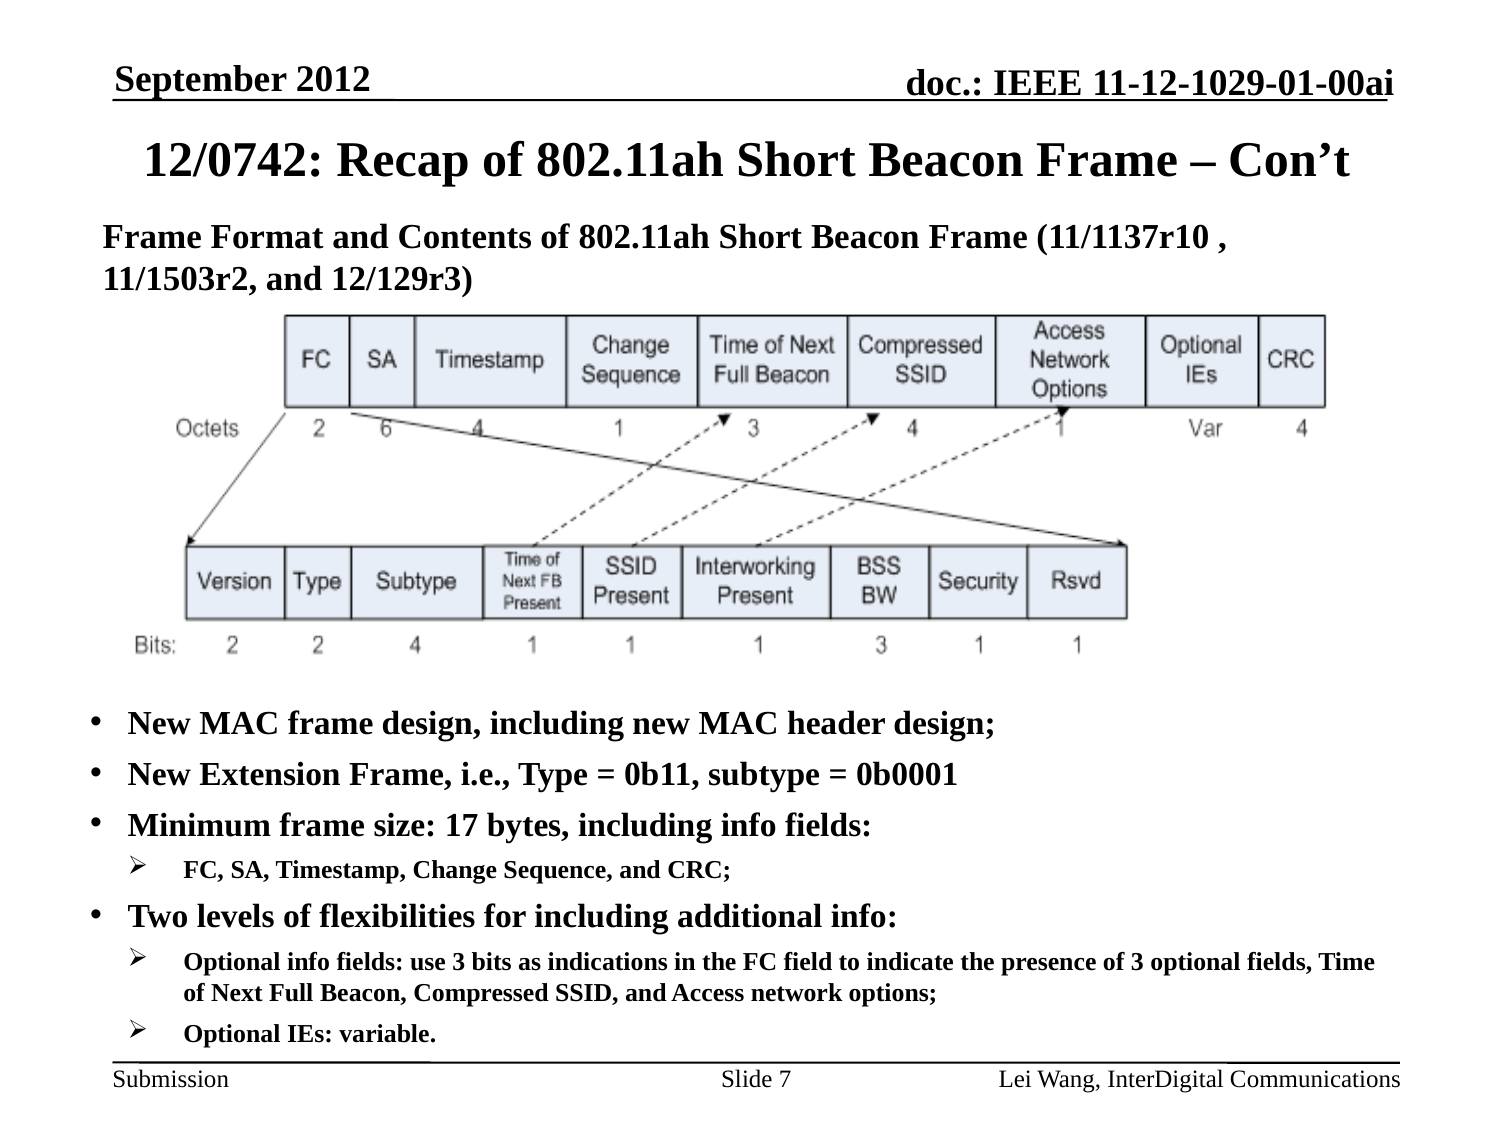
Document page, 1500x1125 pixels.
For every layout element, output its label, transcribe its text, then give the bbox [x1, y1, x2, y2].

text_box New MAC frame design, including new MAC header design; New Extension Frame, i.e., Type = 0b11, subtype = 0b0001 Minimum frame size: 17 bytes, including info fields: FC, SA, Timestamp, Change Sequence, and CRC; Two levels of flexibilities for including additional info: Optional info fields: use 3 bits as indications in the FC field to indicate the presence of 3 optional fields, Time of Next Full Beacon, Compressed SSID, and Access network options; Optional IEs: variable. [75, 693, 1400, 1057]
picture [124, 313, 1332, 669]
title 12/0742: Recap of 802.11ah Short Beacon Frame – Con’t [62, 112, 1432, 201]
footer Lei Wang, InterDigital Communications [878, 1061, 1402, 1093]
slide_number Slide 7 [712, 1061, 800, 1123]
list Frame Format and Contents of 802.11ah Short Beacon Frame (11/1137r10 , 11/1503r2, and 12/129r3) [87, 206, 1363, 307]
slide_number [114, 54, 423, 100]
